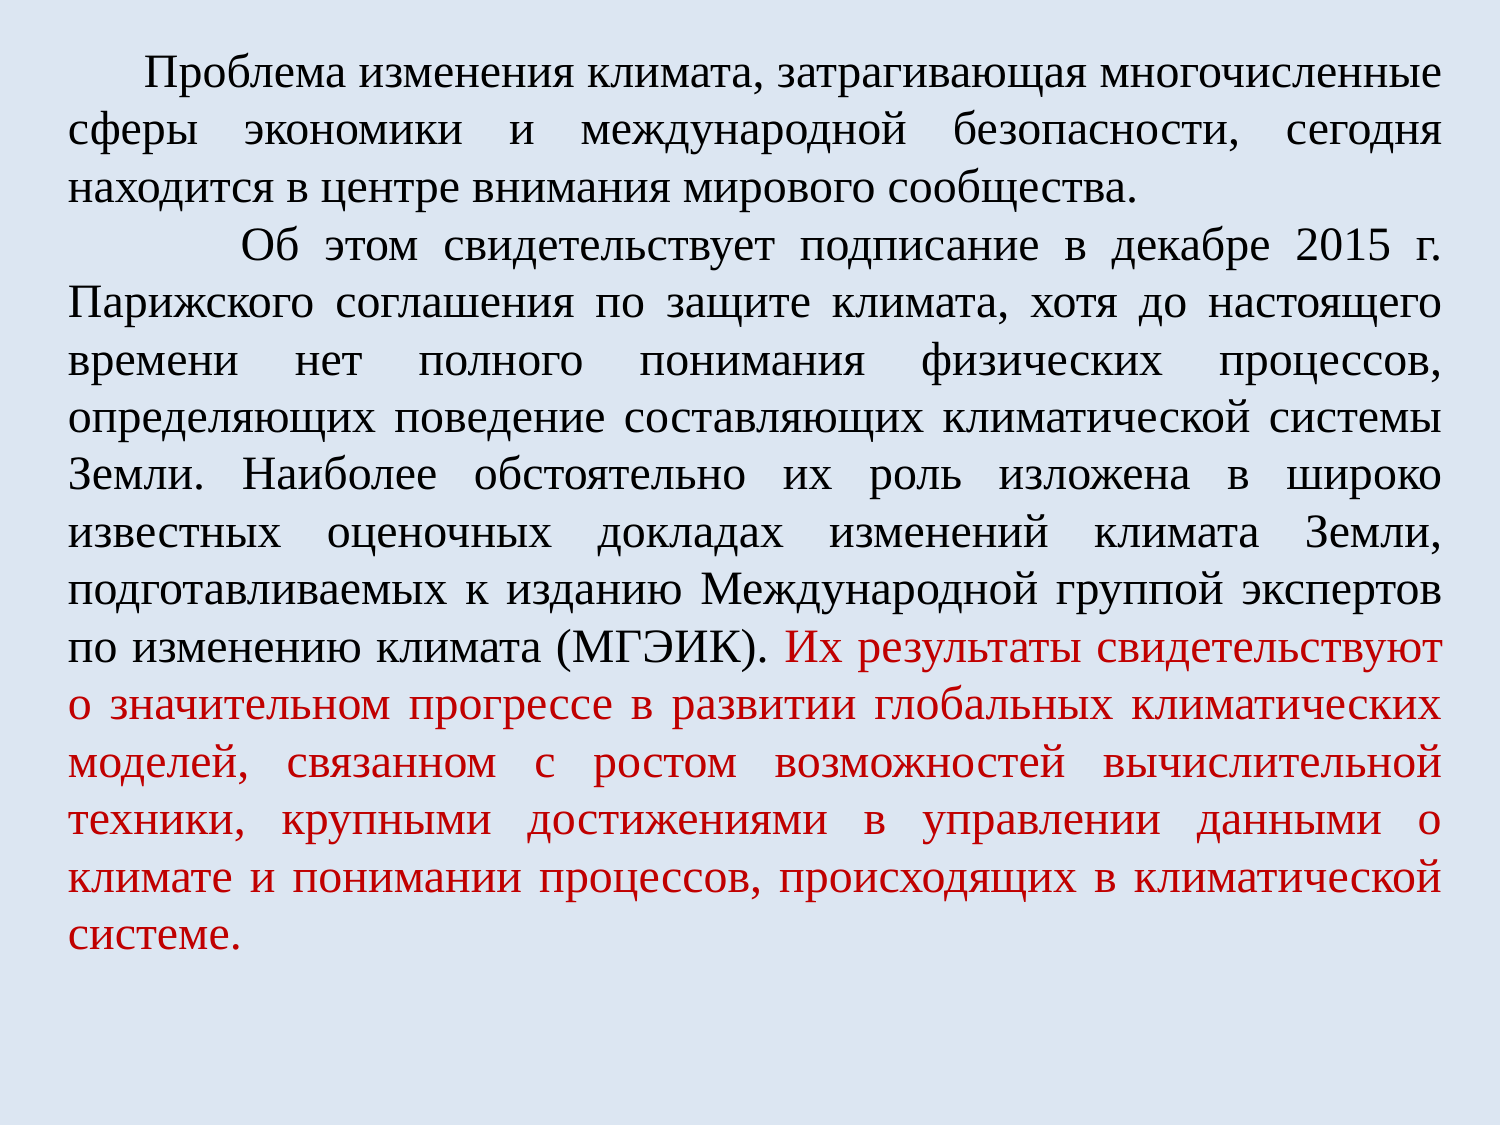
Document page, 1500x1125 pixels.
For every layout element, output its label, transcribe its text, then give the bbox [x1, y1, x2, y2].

text_box Проблема изменения климата, затрагивающая многочисленные сферы экономики и международной безопасности, сегодня находится в центре внимания мирового сообщества. Об этом свидетельствует подписание в декабре 2015 г. Парижского соглашения по защите климата, хотя до настоящего времени нет полного понимания физических процессов, определяющих поведение составляющих климатической системы Земли. Наиболее обстоятельно их роль изложена в широко известных оценочных докладах изменений климата Земли, подготавливаемых к изданию Международной группой экспертов по изменению климата (МГЭИК). Их результаты свидетельствуют о значительном прогрессе в развитии глобальных климатических моделей, связанном с ростом возможностей вычислительной техники, крупными достижениями в управлении данными о климате и понимании процессов, происходящих в климатической системе. [53, 32, 1459, 967]
